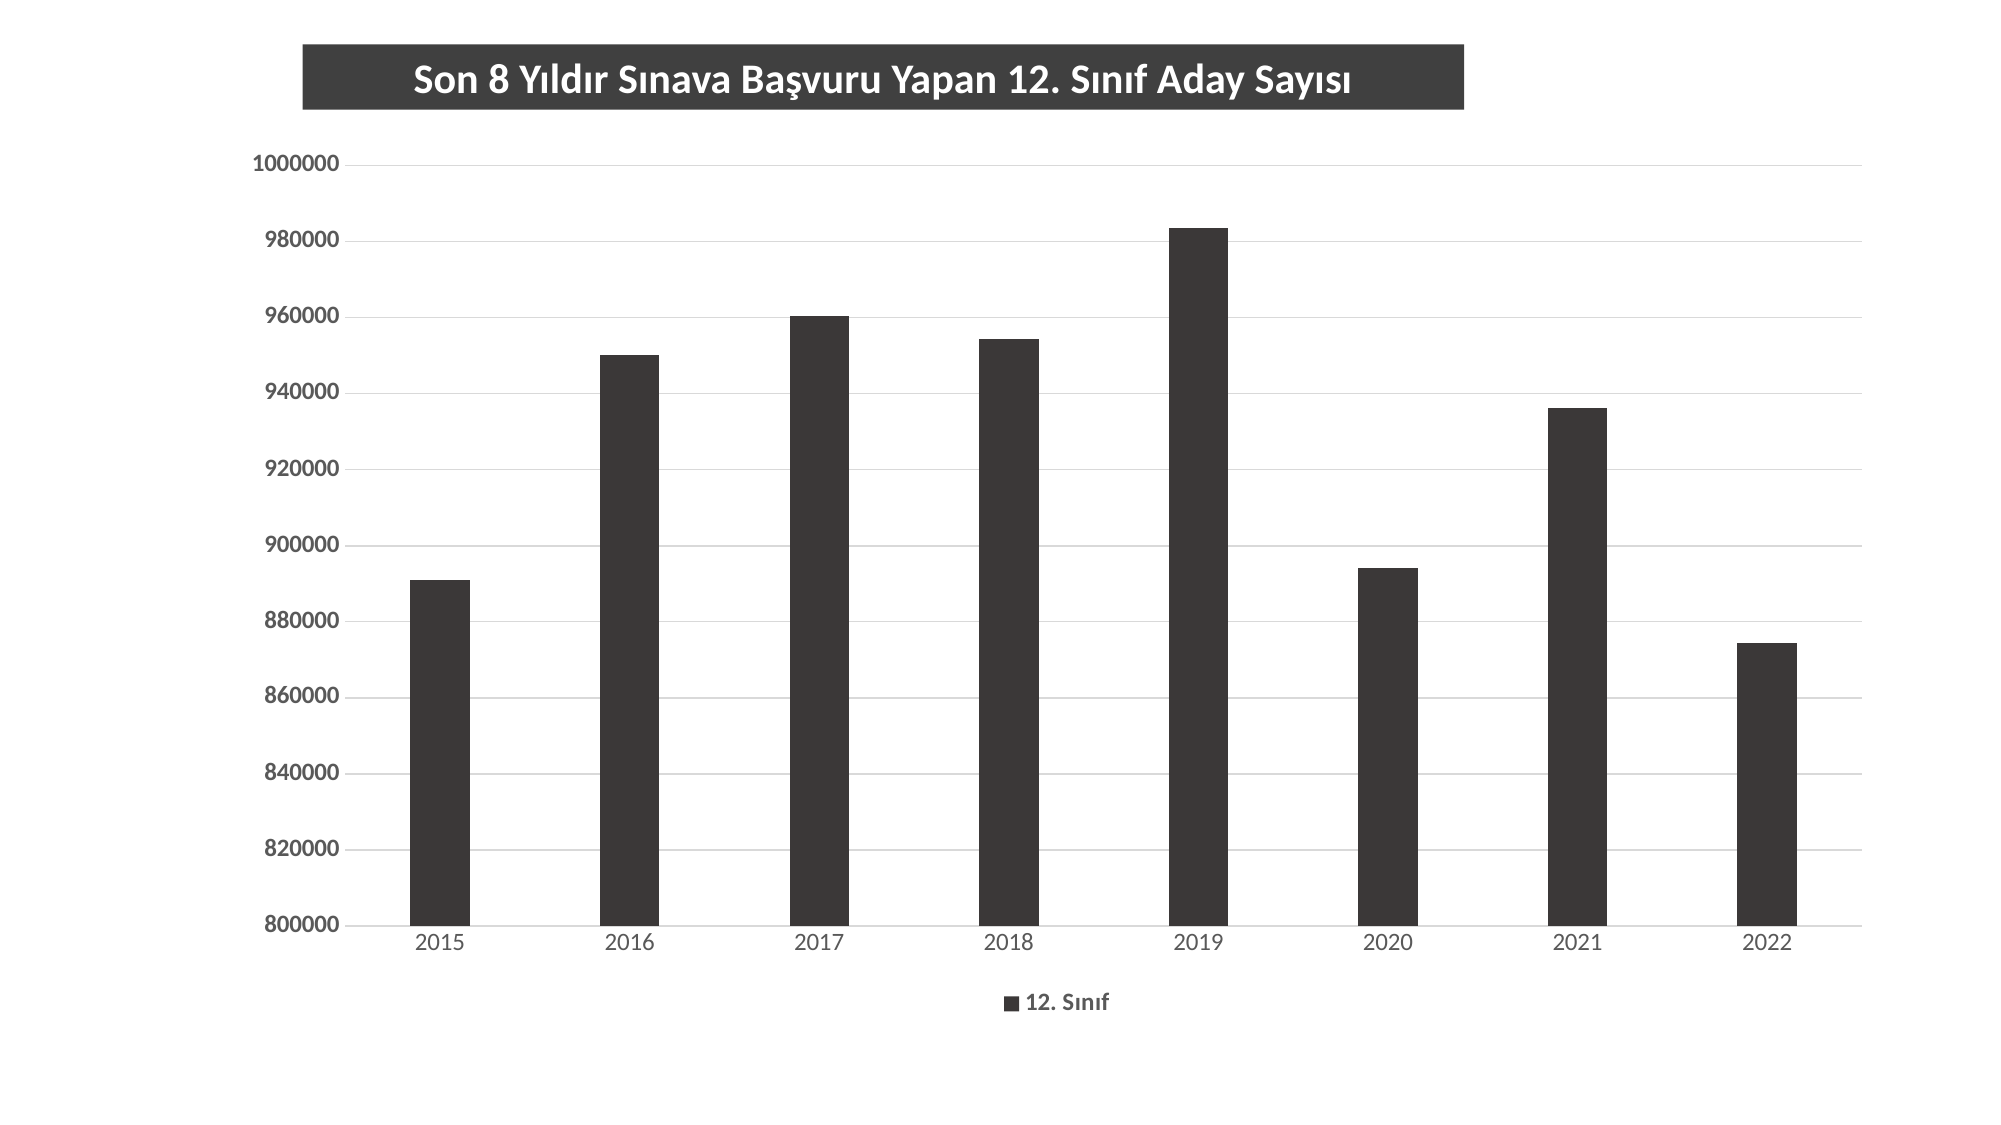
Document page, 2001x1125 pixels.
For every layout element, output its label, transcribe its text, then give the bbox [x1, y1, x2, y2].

chart [218, 135, 1896, 1023]
text_box Son 8 Yıldır Sınava Başvuru Yapan 12. Sınıf Aday Sayısı [302, 44, 1465, 110]
